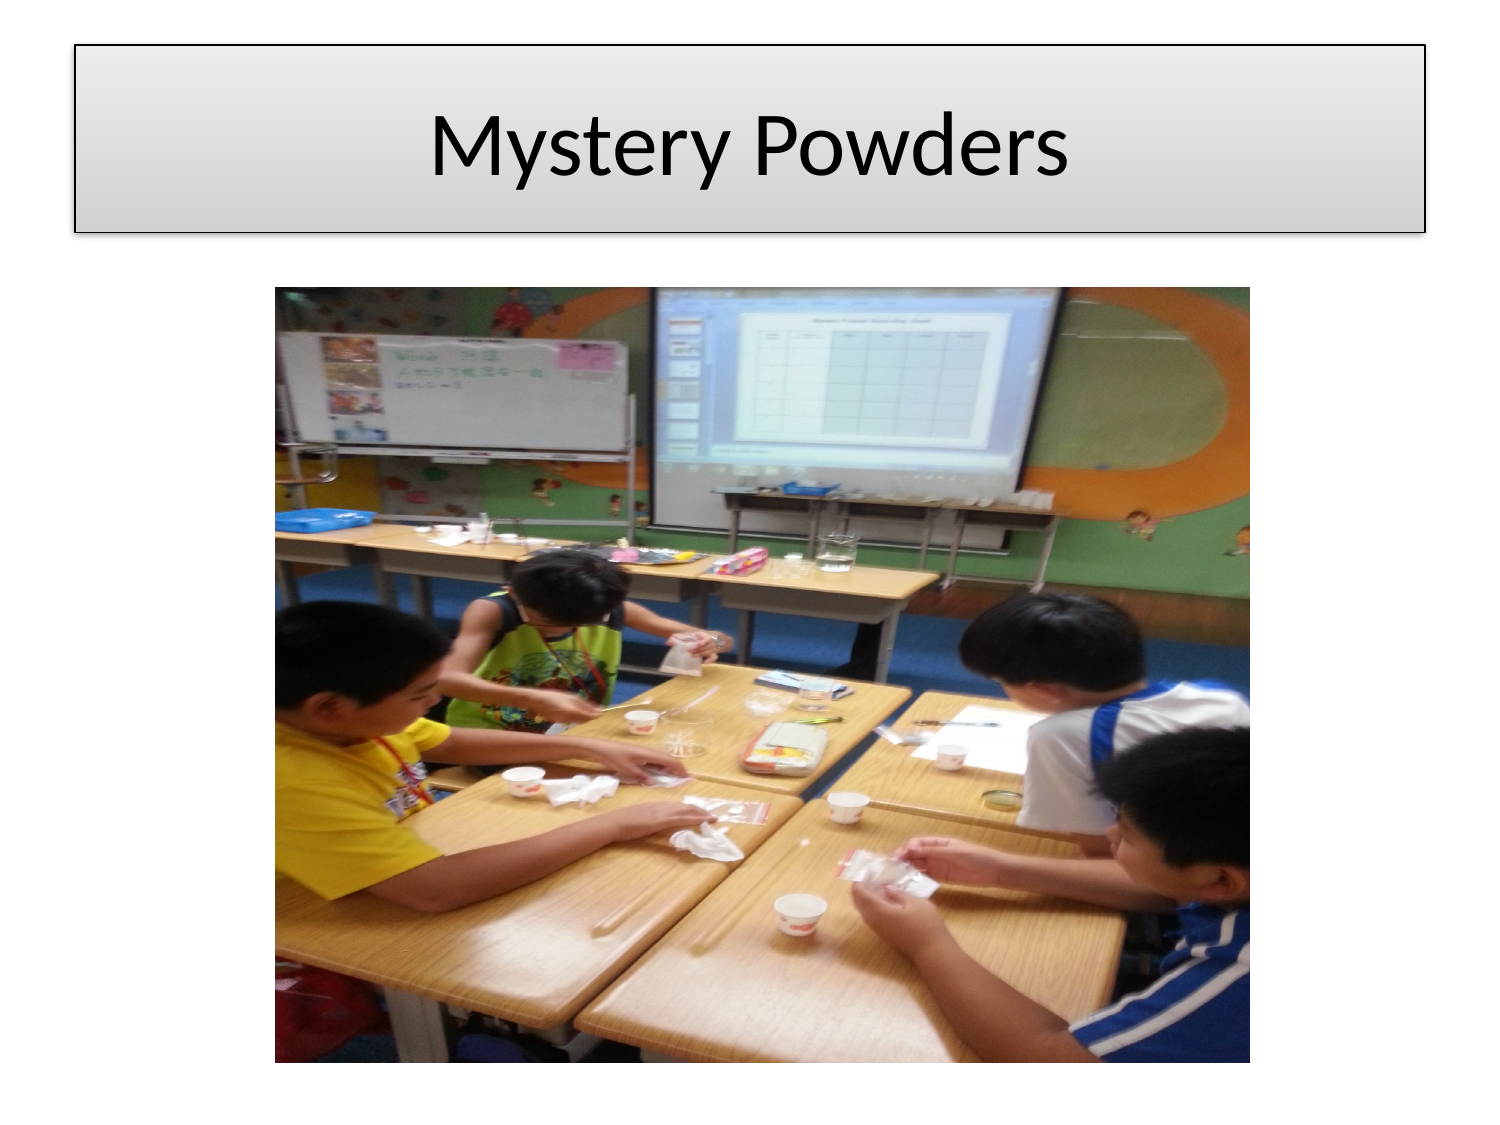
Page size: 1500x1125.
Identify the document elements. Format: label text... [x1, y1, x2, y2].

title Mystery Powders [74, 44, 1426, 233]
picture [274, 287, 1251, 1063]
